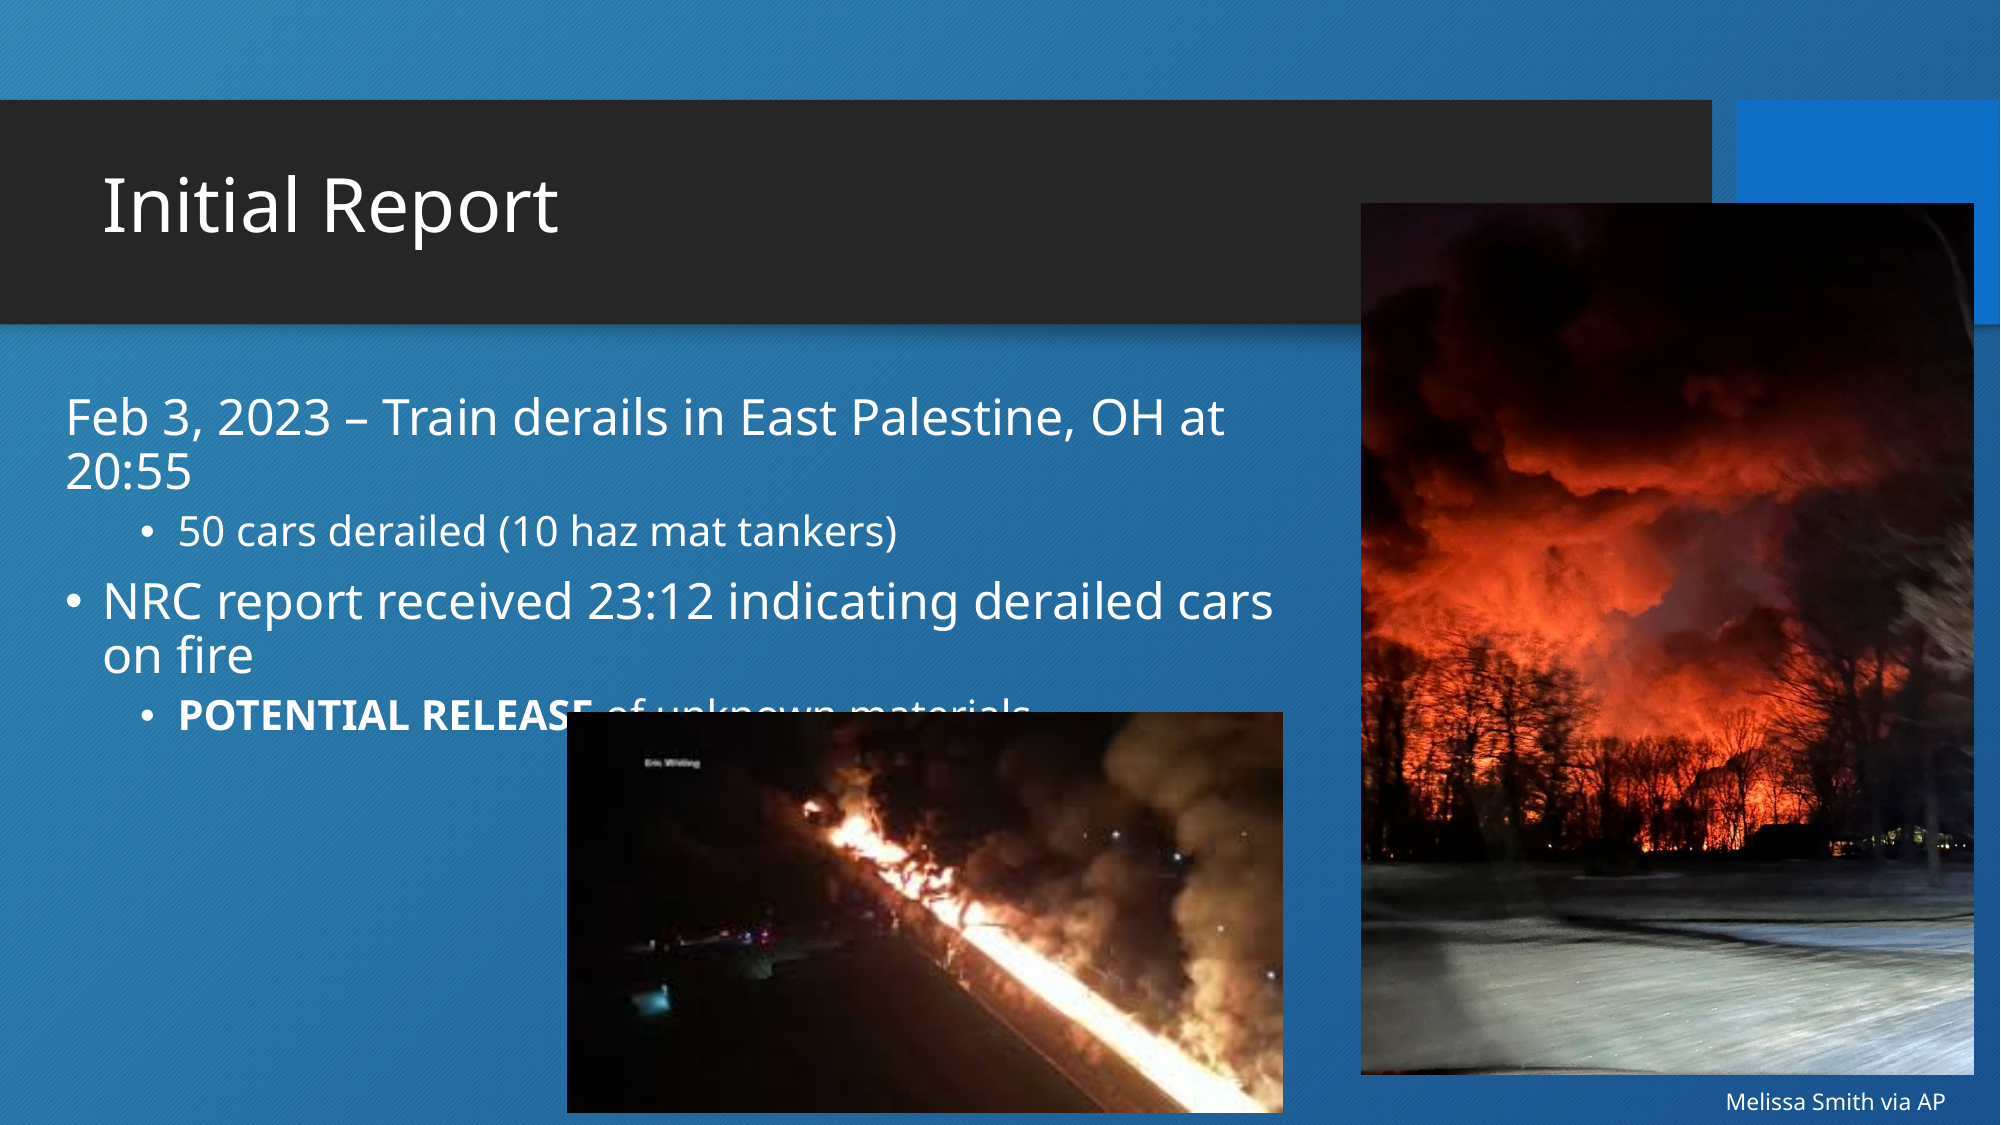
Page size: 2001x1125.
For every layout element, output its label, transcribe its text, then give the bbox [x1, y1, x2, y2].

text_box Melissa Smith via AP [1710, 1079, 1988, 1122]
title Initial Report [87, 99, 629, 317]
picture [567, 711, 1283, 1113]
list Feb 3, 2023 – Train derails in East Palestine, OH at 20:55 50 cars derailed (10 haz mat tankers) NRC report received 23:12 indicating derailed cars on fire POTENTIAL RELEASE of unknown materials [50, 384, 1350, 779]
picture [0, 203, 2000, 1075]
